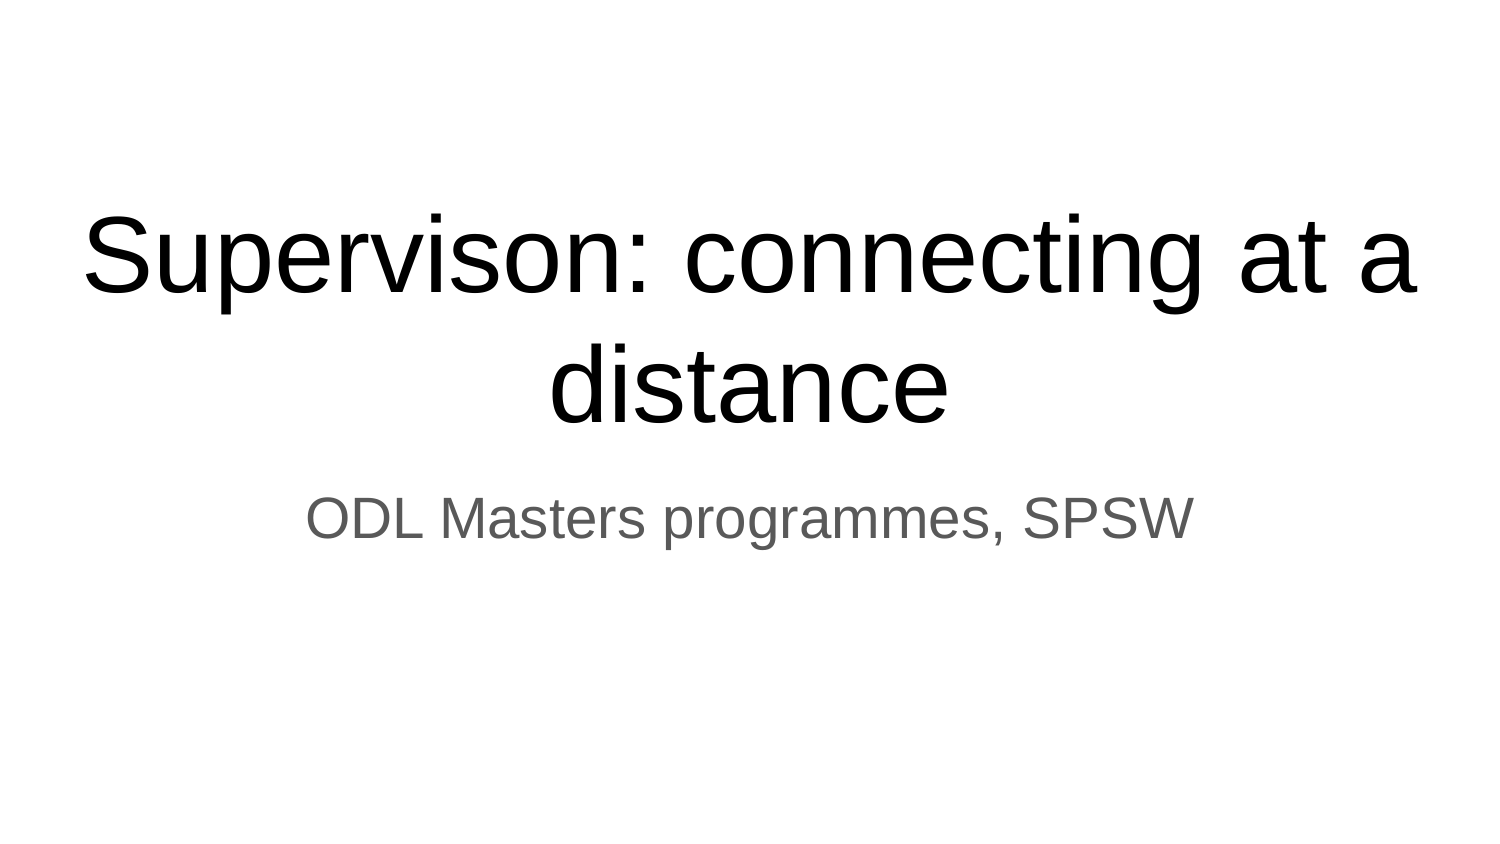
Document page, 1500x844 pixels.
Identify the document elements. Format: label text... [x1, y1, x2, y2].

title Supervison: connecting at a distance [51, 122, 1449, 459]
subtitle ODL Masters programmes, SPSW [51, 464, 1449, 595]
